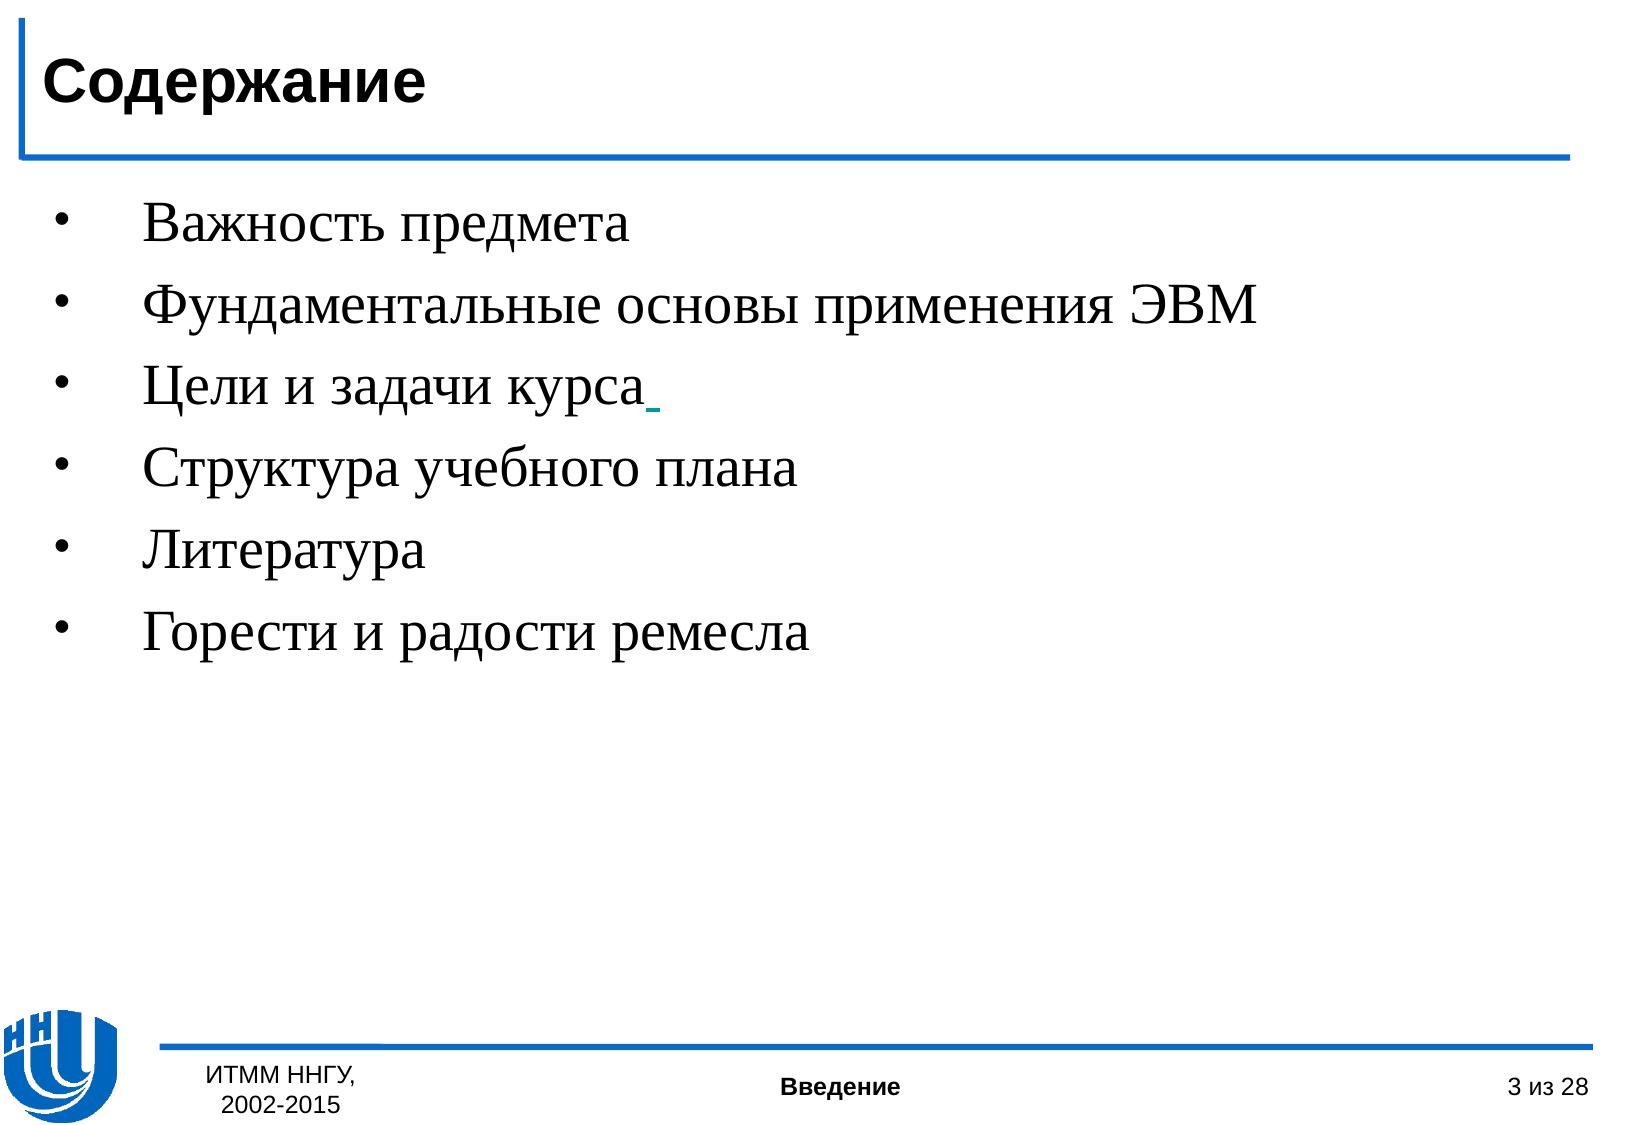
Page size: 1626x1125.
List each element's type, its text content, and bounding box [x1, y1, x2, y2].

title Содержание [27, 30, 1581, 124]
list Важность предмета Фундаментальные основы применения ЭВМ Цели и задачи курса Структура учебного плана Литература Горести и радости ремесла [38, 175, 1598, 1032]
slide_number 3 из 28 [1461, 1062, 1605, 1107]
picture [4, 1010, 117, 1123]
slide_number ИТММ ННГУ, 2002-2015 [162, 1051, 400, 1095]
footer Введение [765, 1062, 1404, 1107]
